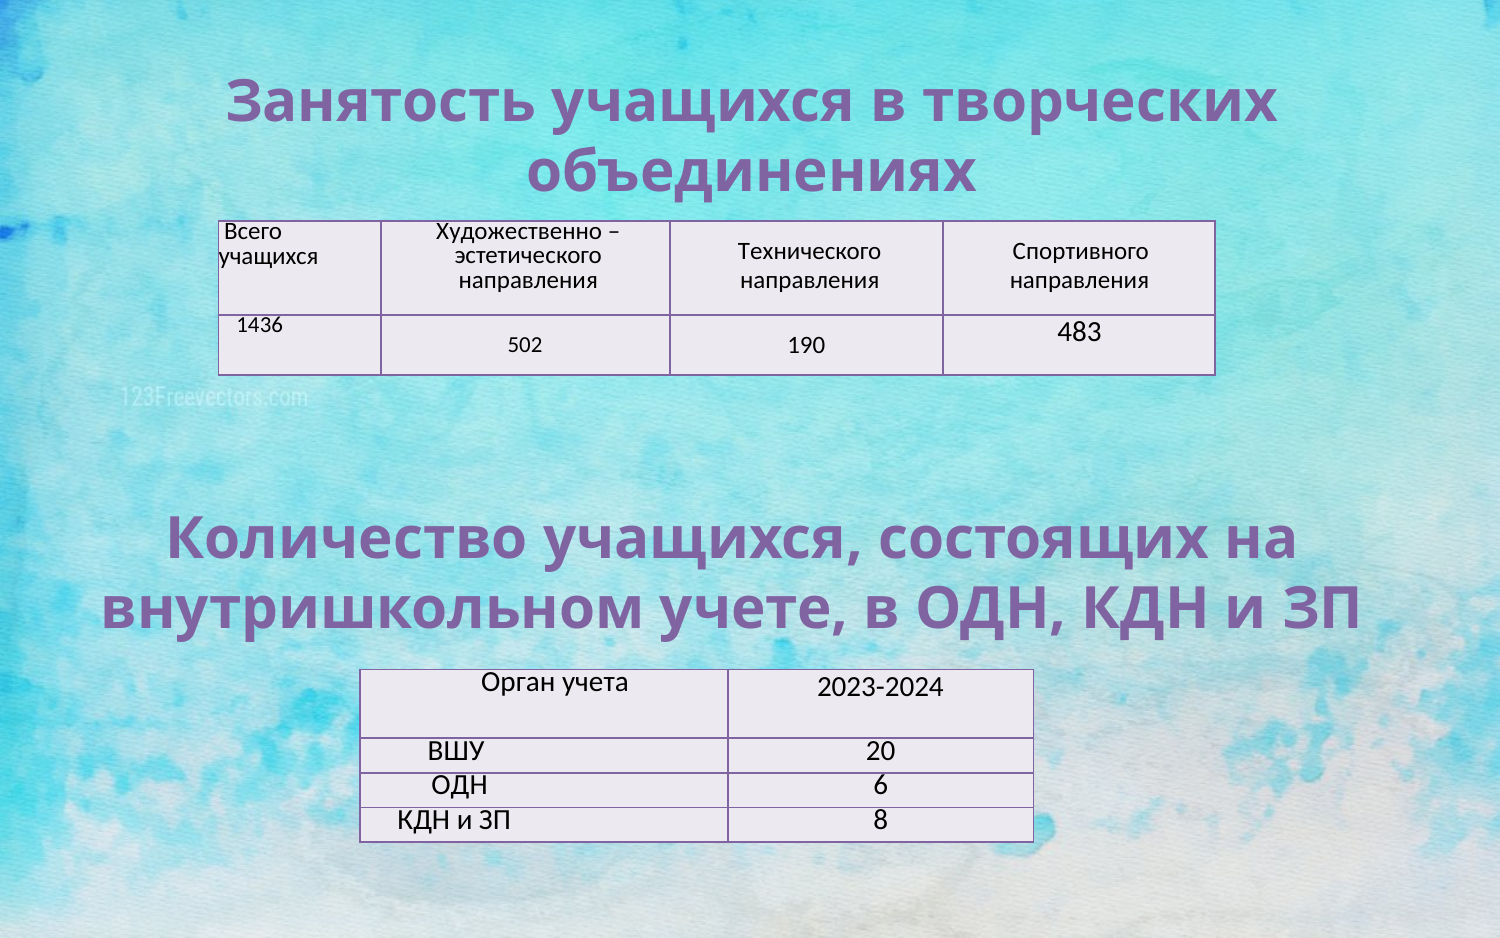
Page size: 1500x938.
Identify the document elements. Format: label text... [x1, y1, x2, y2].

title Занятость учащихся в творческих объединениях [76, 55, 1427, 212]
picture [0, 0, 1500, 938]
table_cell 190 [671, 316, 942, 374]
table_header Художественно – эстетического направления [382, 222, 669, 314]
table_cell 8 [729, 808, 1033, 841]
table_header Всего учащихся [219, 222, 380, 314]
table_cell 483 [944, 316, 1214, 374]
table_cell ВШУ [361, 739, 727, 772]
table_cell КДН и ЗП [361, 808, 727, 841]
table_cell ОДН [361, 774, 727, 807]
table_cell 1436 [219, 316, 380, 374]
table_cell 502 [382, 316, 669, 374]
table_cell 6 [729, 774, 1033, 807]
text_box Количество учащихся, состоящих на внутришкольном учете, в ОДН, КДН и ЗП [17, 492, 1447, 648]
table_cell 20 [729, 739, 1033, 772]
table_header 2023-2024 [729, 670, 1033, 737]
table_header Орган учета [361, 670, 727, 737]
table_header Спортивного направления [944, 222, 1214, 314]
table_header Технического направления [671, 222, 942, 314]
